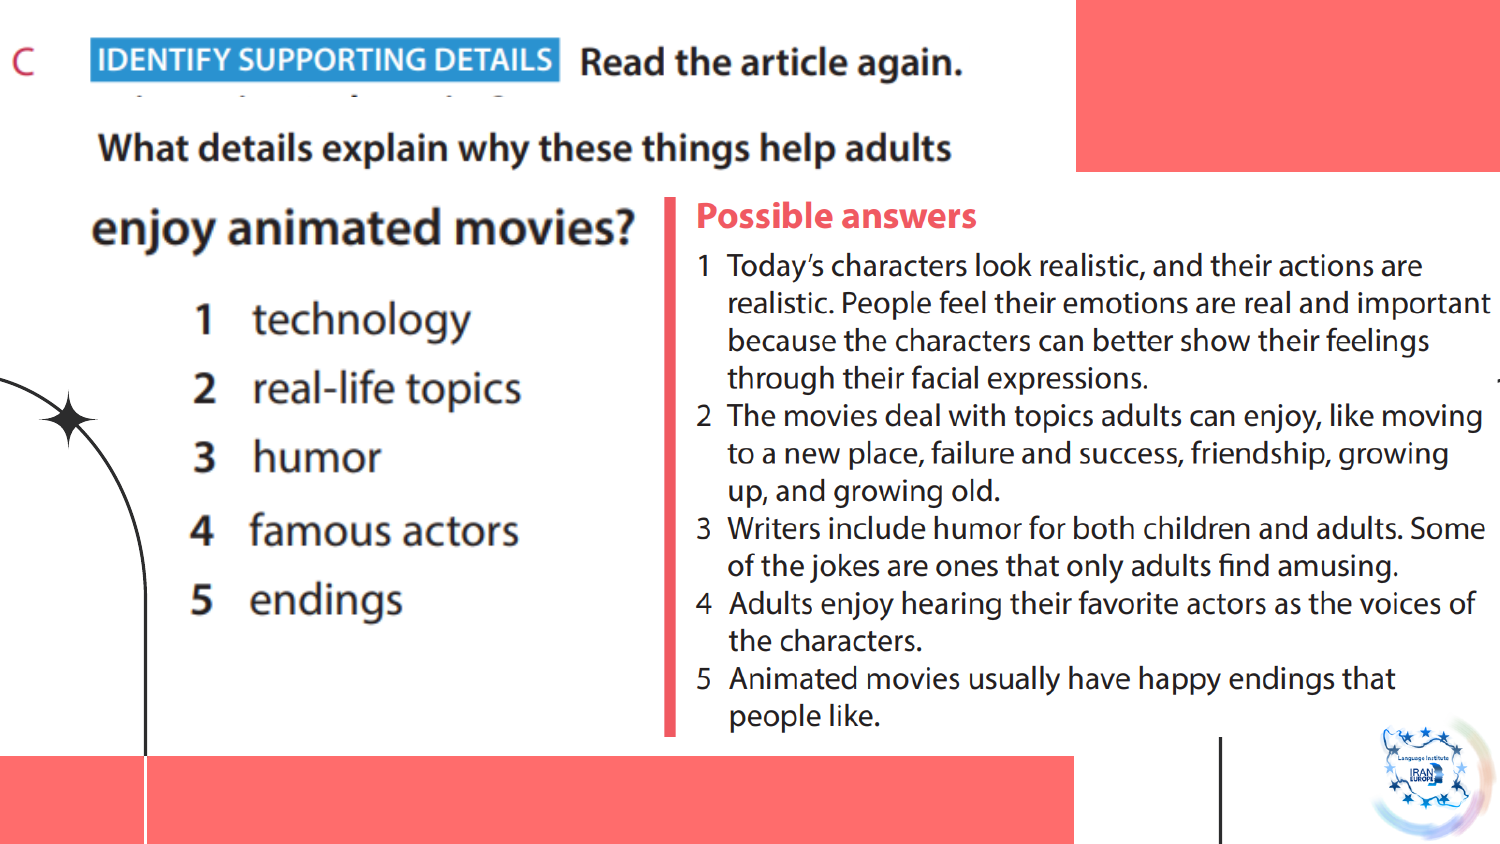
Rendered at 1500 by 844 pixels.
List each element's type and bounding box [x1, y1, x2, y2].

text_box [1076, 0, 1500, 173]
picture [664, 197, 1500, 844]
picture [89, 104, 969, 186]
picture [0, 195, 662, 263]
picture [0, 19, 970, 97]
picture [155, 284, 579, 709]
